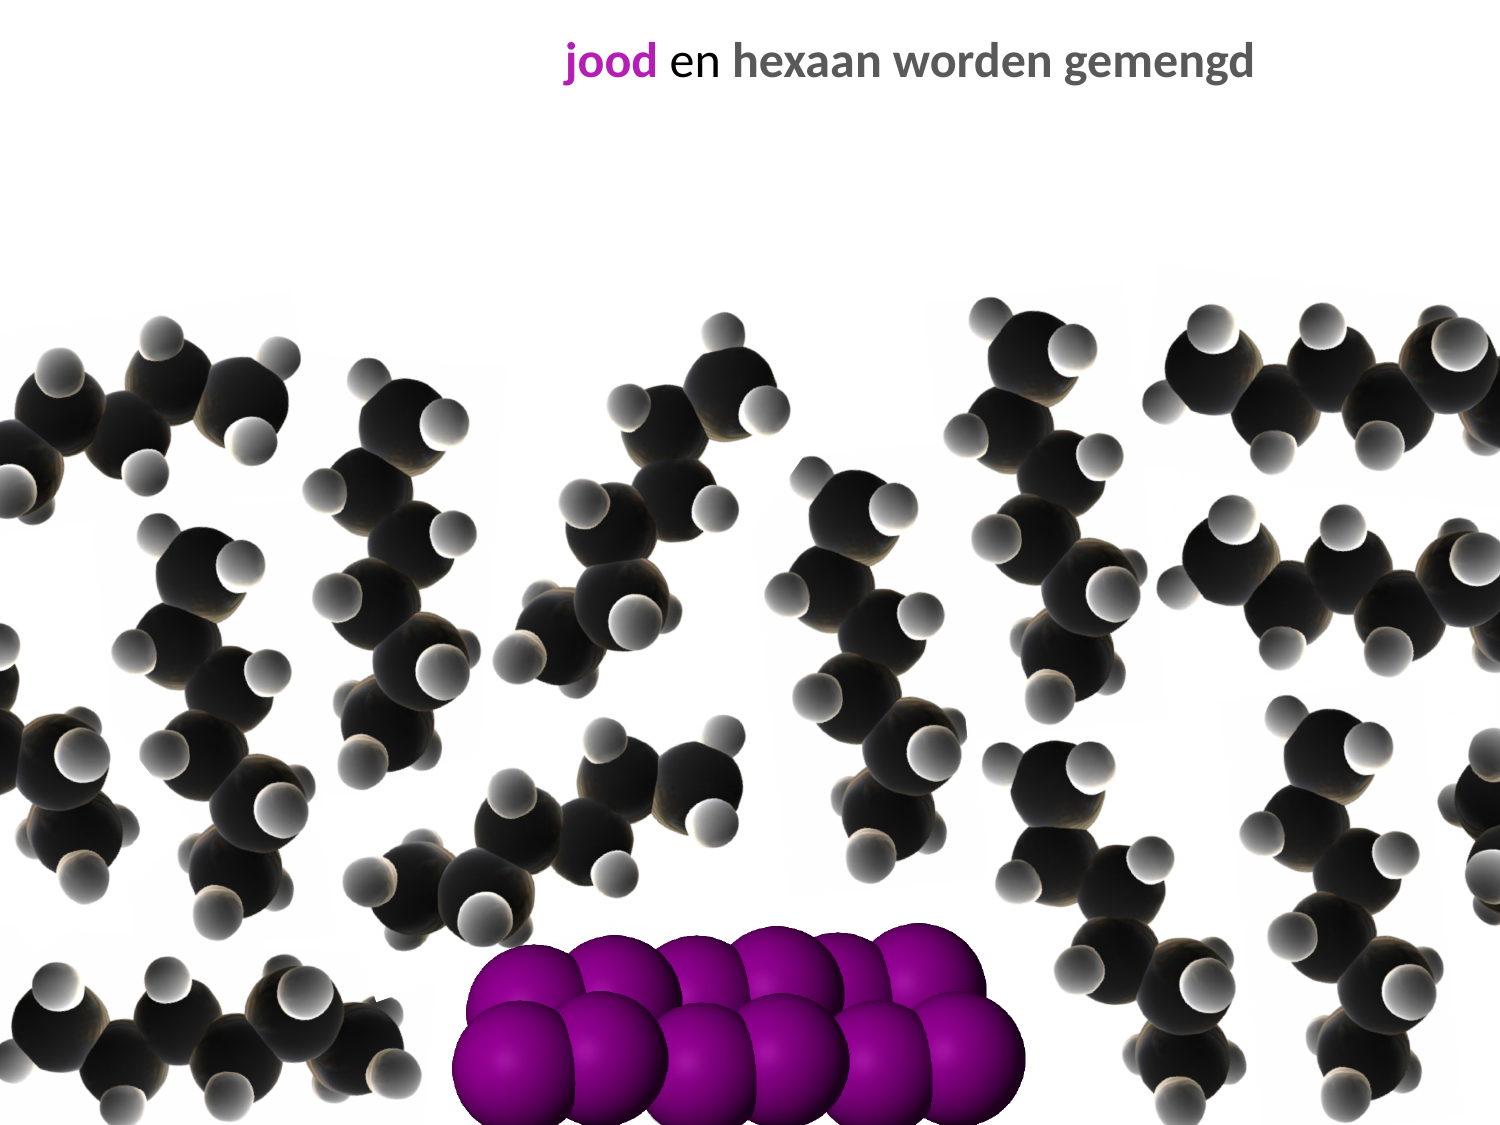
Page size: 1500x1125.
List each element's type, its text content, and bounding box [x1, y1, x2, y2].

picture [0, 263, 1500, 1125]
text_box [441, 912, 1037, 1125]
text_box Bij het oplossen van jood en hexaan worden gemengd [134, 20, 1500, 96]
